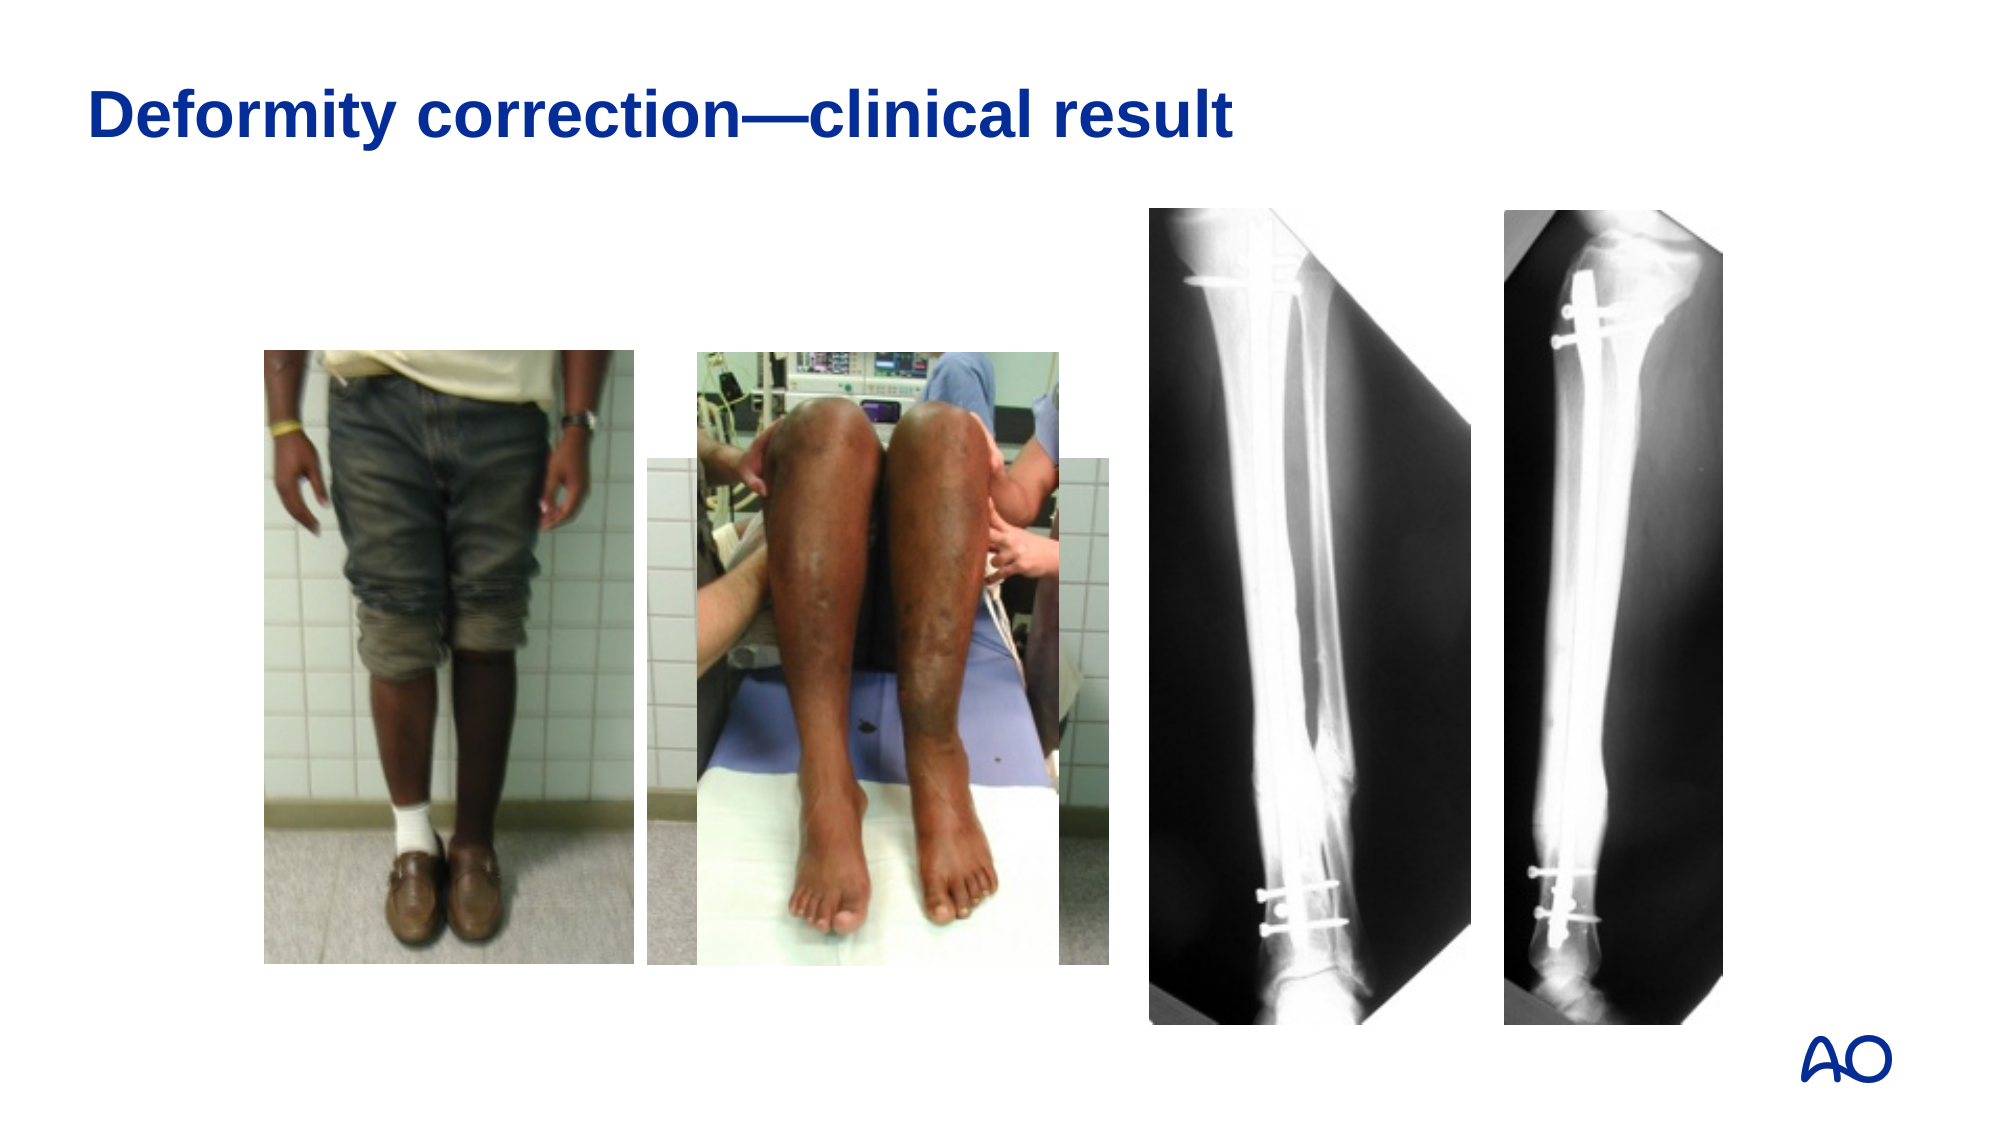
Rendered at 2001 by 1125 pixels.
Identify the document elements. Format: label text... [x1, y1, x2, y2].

picture [1801, 1035, 1892, 1083]
text_box Deformity correction—clinical result [72, 63, 1269, 159]
picture [1149, 208, 1472, 1026]
picture [647, 352, 1109, 966]
picture [1503, 209, 1724, 1025]
picture [264, 350, 634, 964]
